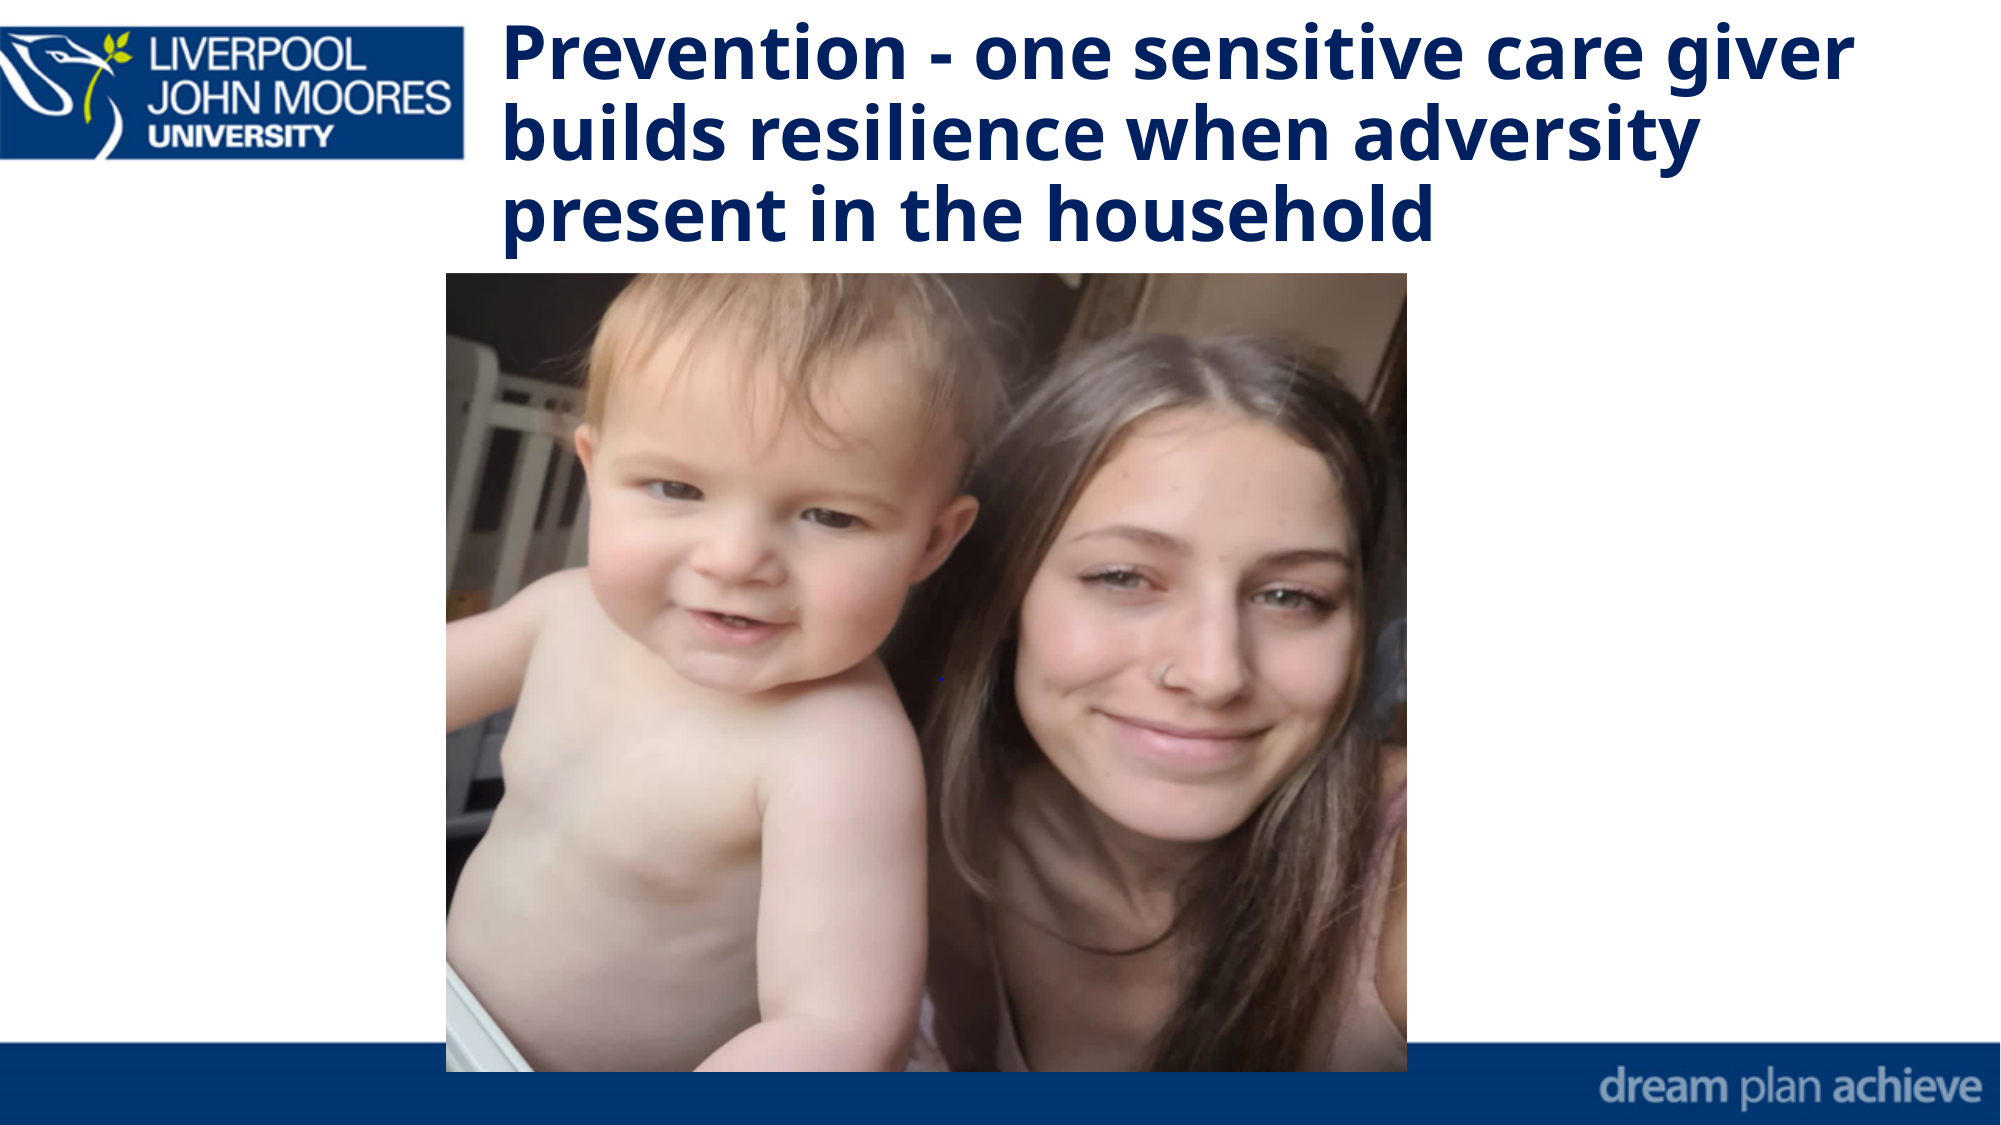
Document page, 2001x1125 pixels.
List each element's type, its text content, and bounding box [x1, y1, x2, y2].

picture [0, 0, 2001, 1125]
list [446, 272, 1407, 1072]
title Prevention - one sensitive care giver builds resilience when adversity present in the household [485, 0, 1958, 273]
